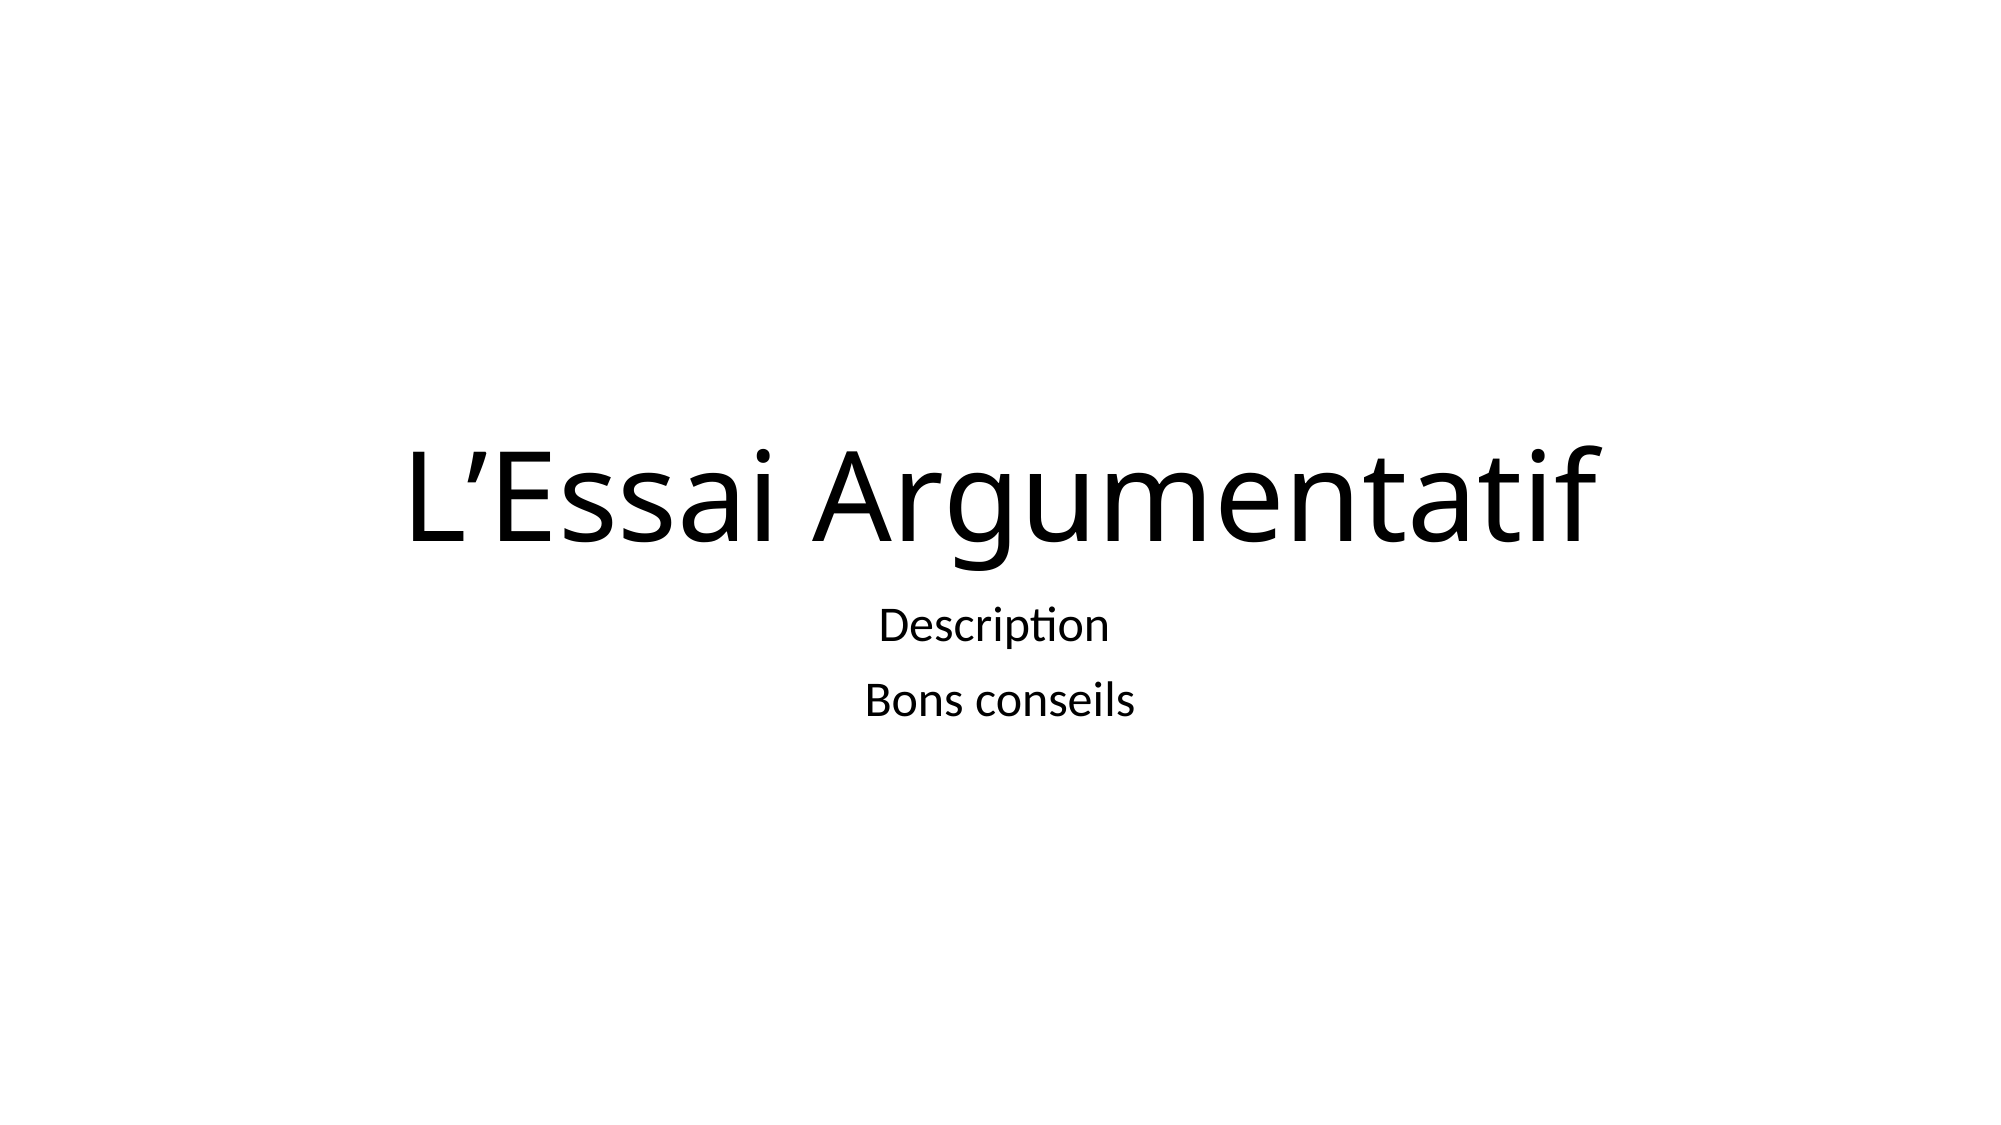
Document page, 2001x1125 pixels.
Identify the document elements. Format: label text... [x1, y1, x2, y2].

title L’Essai Argumentatif [249, 184, 1750, 576]
subtitle Description Bons conseils [249, 590, 1750, 863]
